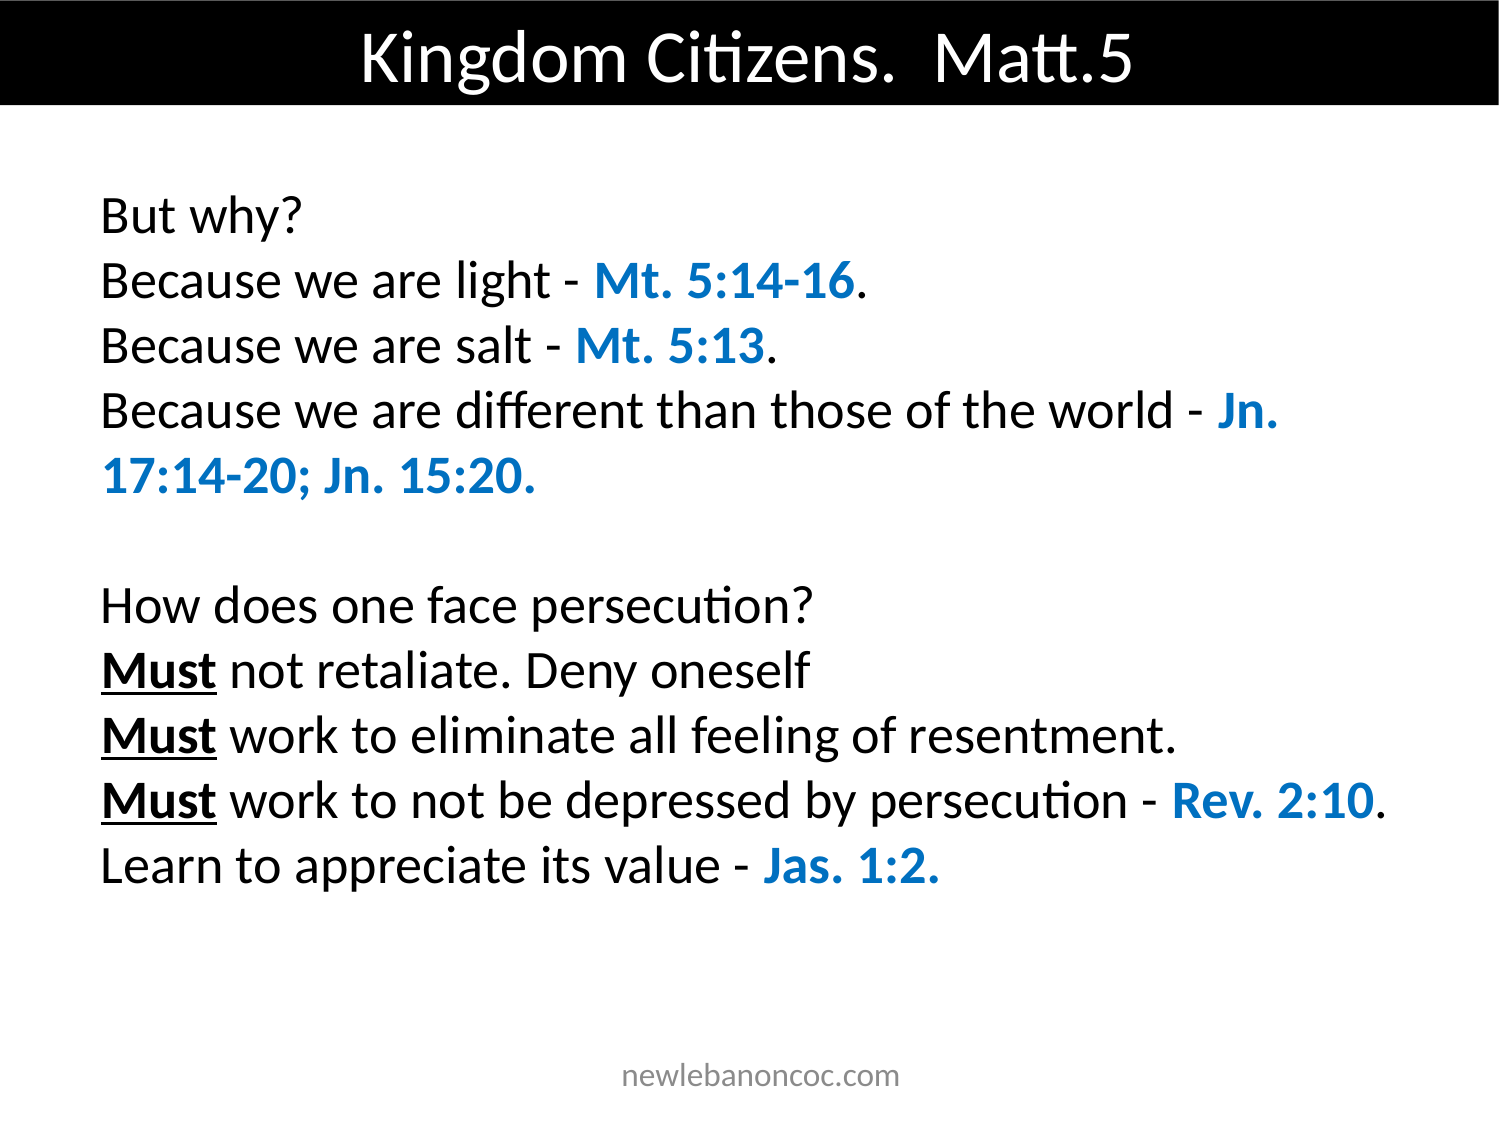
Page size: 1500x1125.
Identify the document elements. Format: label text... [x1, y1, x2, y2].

text_box But why? Because we are light - Mt. 5:14-16. Because we are salt - Mt. 5:13. Because we are different than those of the world - Jn. 17:14-20; Jn. 15:20. How does one face persecution? Must not retaliate. Deny oneself Must work to eliminate all feeling of resentment. Must work to not be depressed by persecution - Rev. 2:10. Learn to appreciate its value - Jas. 1:2. [86, 172, 1405, 942]
footer newlebanoncoc.com [0, 1042, 1500, 1103]
text_box Kingdom Citizens. Matt.5 [0, 0, 1499, 106]
